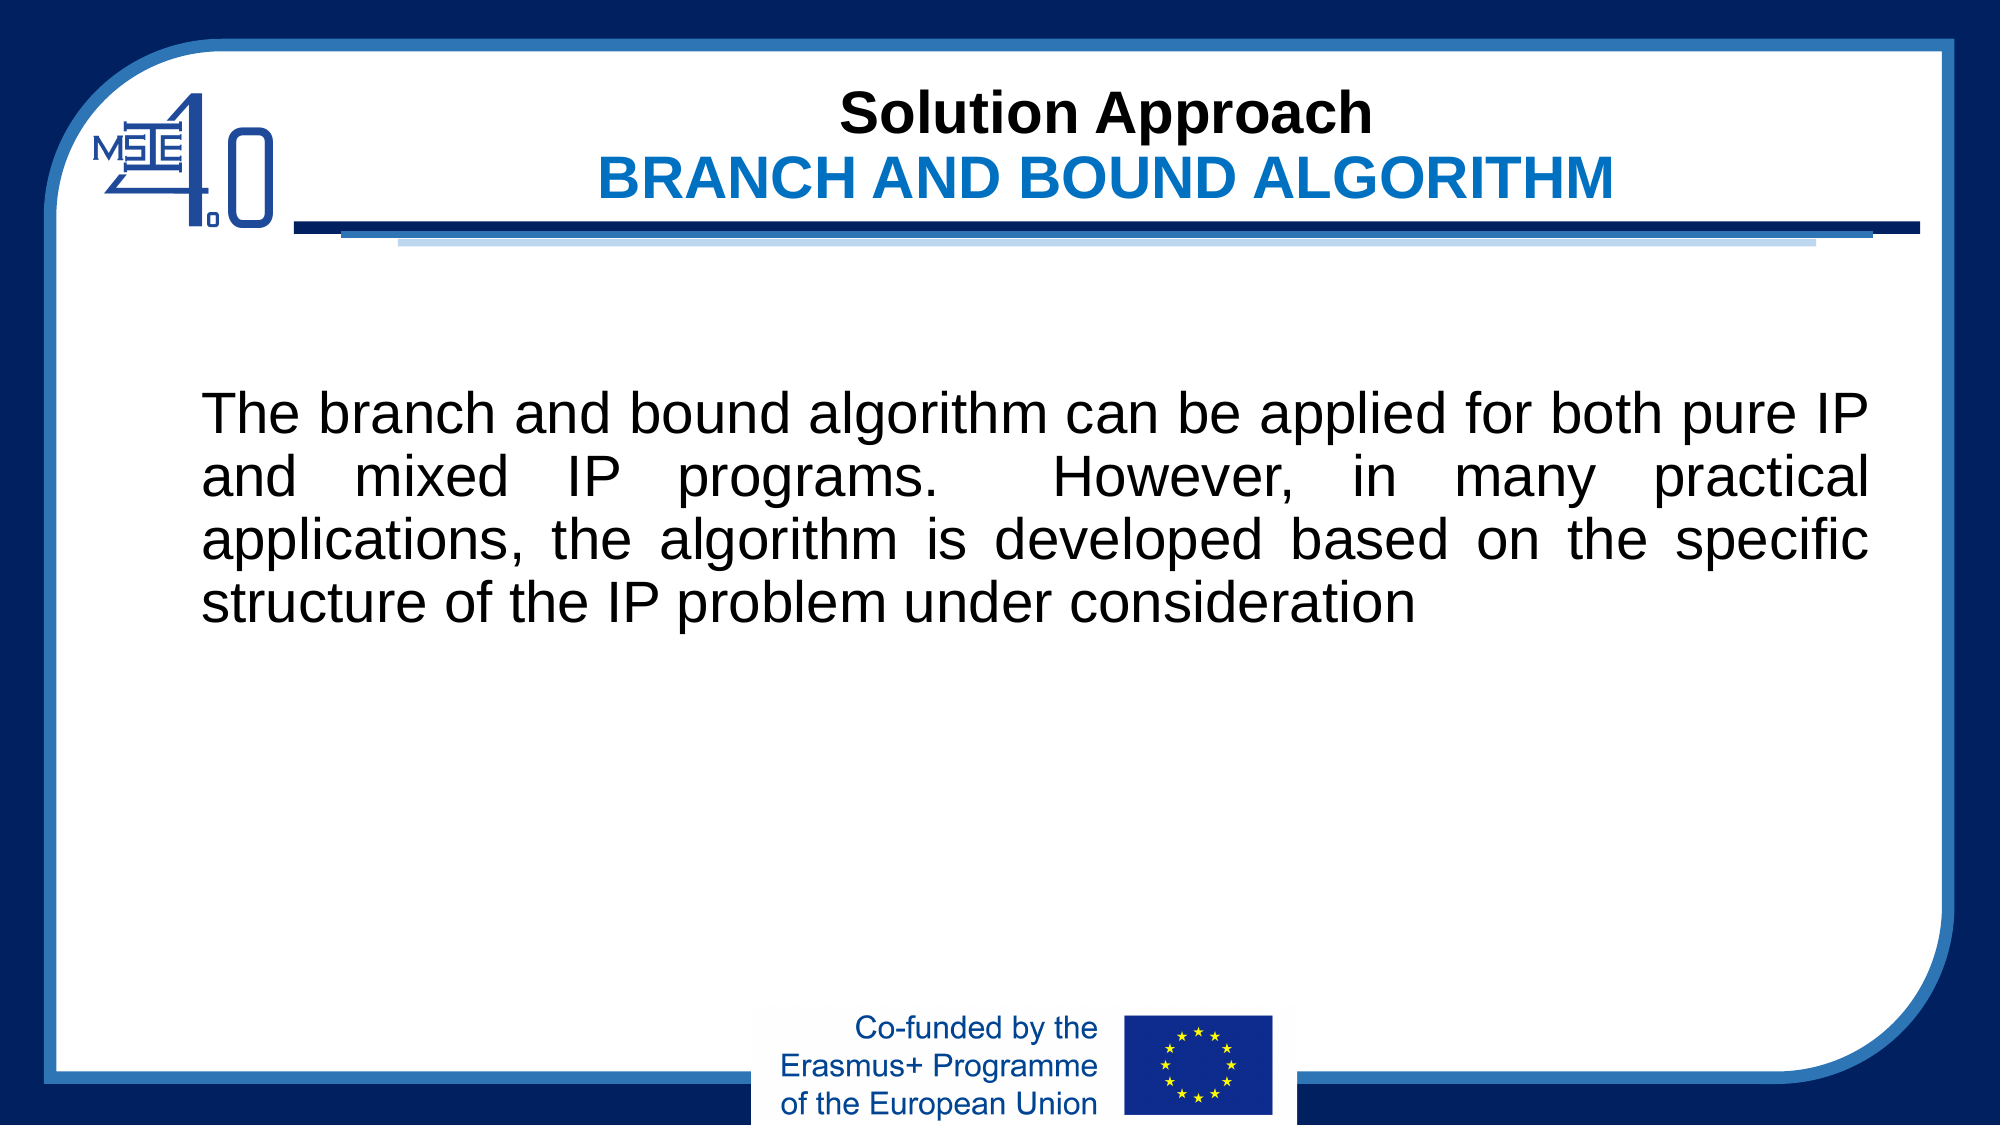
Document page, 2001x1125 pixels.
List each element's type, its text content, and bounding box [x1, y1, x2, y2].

picture [751, 1003, 1298, 1125]
title Solution Approach BRANCH AND BOUND ALGORITHM [294, 73, 1921, 220]
list The branch and bound algorithm can be applied for both pure IP and mixed IP programs. However, in many practical applications, the algorithm is developed based on the specific structure of the IP problem under consideration [186, 285, 1888, 992]
